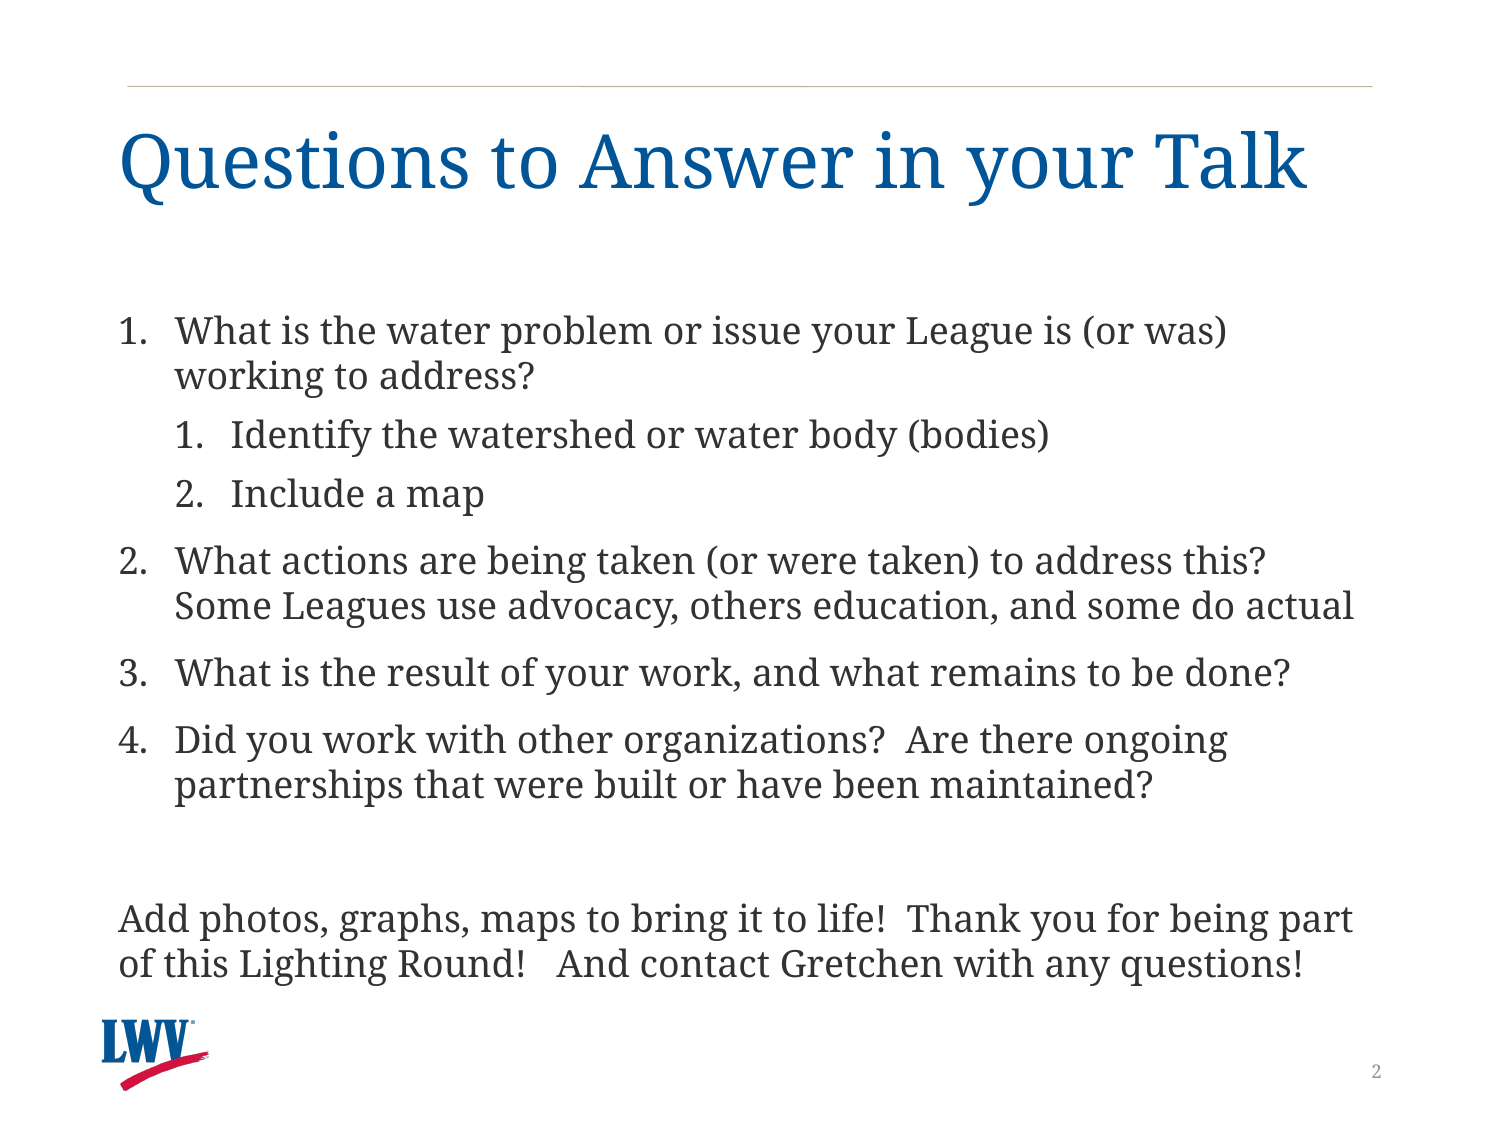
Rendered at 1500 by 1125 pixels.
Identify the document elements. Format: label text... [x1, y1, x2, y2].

slide_number 2 [1059, 1042, 1397, 1103]
picture [96, 1016, 212, 1094]
title Questions to Answer in your Talk [103, 116, 1397, 300]
list What is the water problem or issue your League is (or was) working to address? Identify the watershed or water body (bodies) Include a map What actions are being taken (or were taken) to address this? Some Leagues use advocacy, others education, and some do actual What is the result of your work, and what remains to be done? Did you work with other organizations? Are there ongoing partnerships that were built or have been maintained? Add photos, graphs, maps to bring it to life! Thank you for being part of this Lighting Round! And contact Gretchen with any questions! [103, 300, 1397, 1014]
